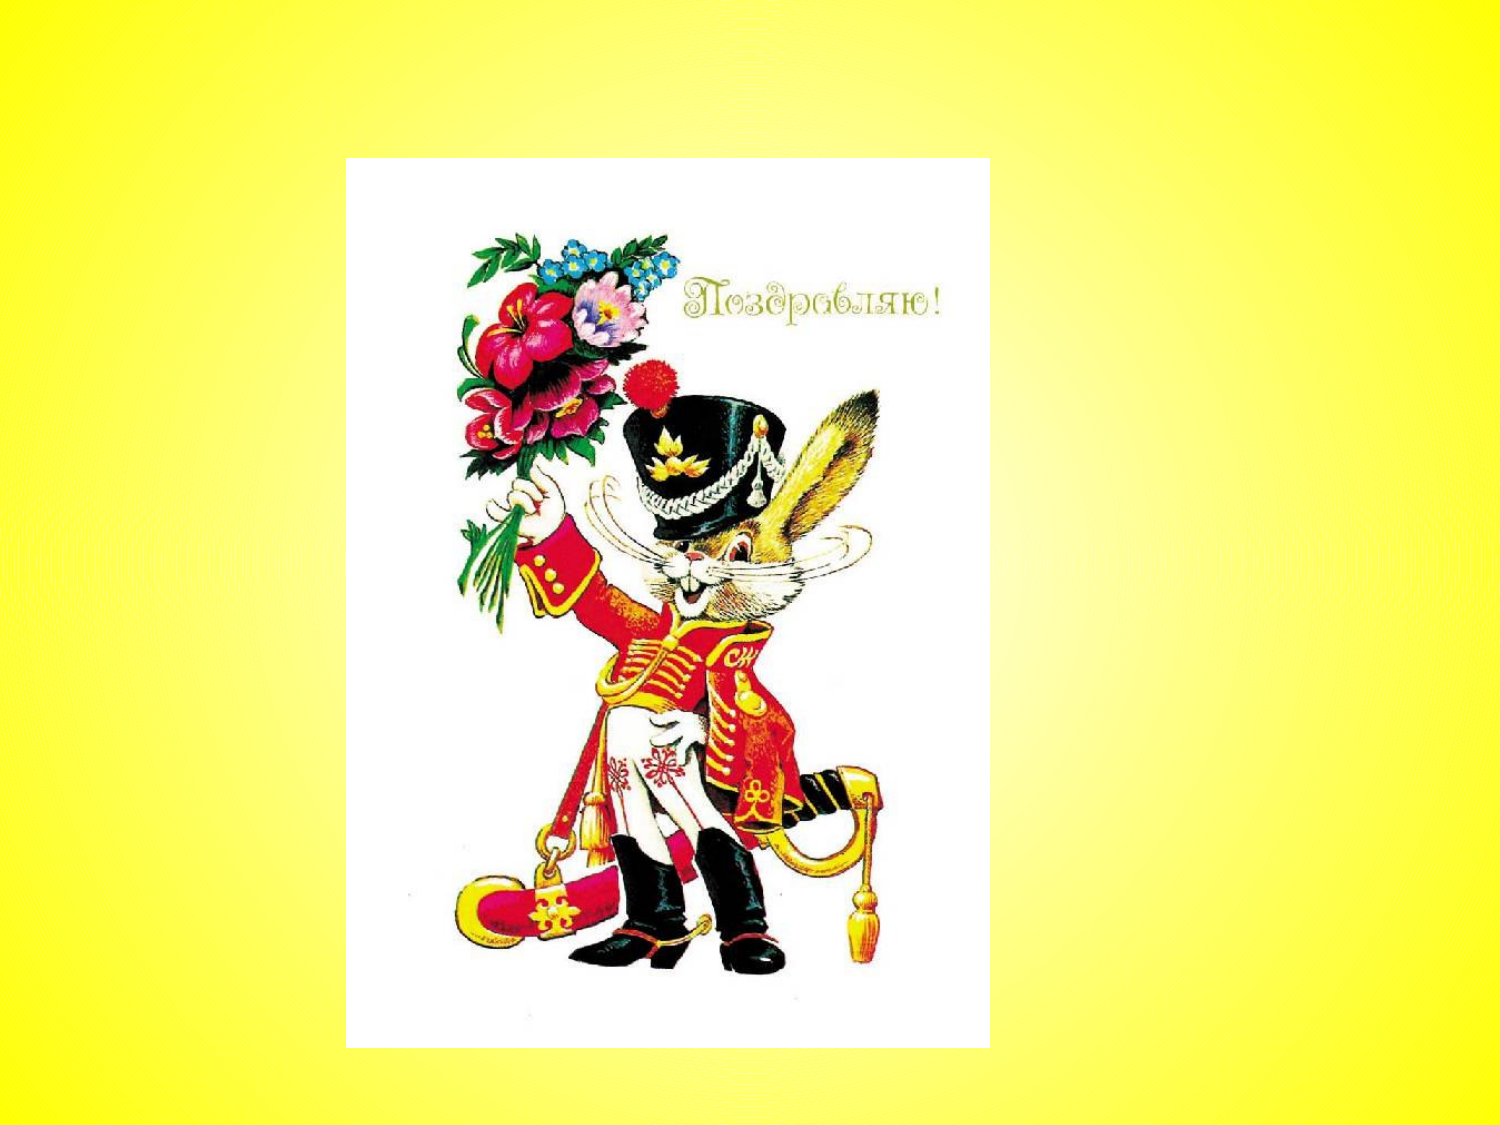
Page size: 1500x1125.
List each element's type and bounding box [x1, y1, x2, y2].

picture [346, 158, 991, 1048]
